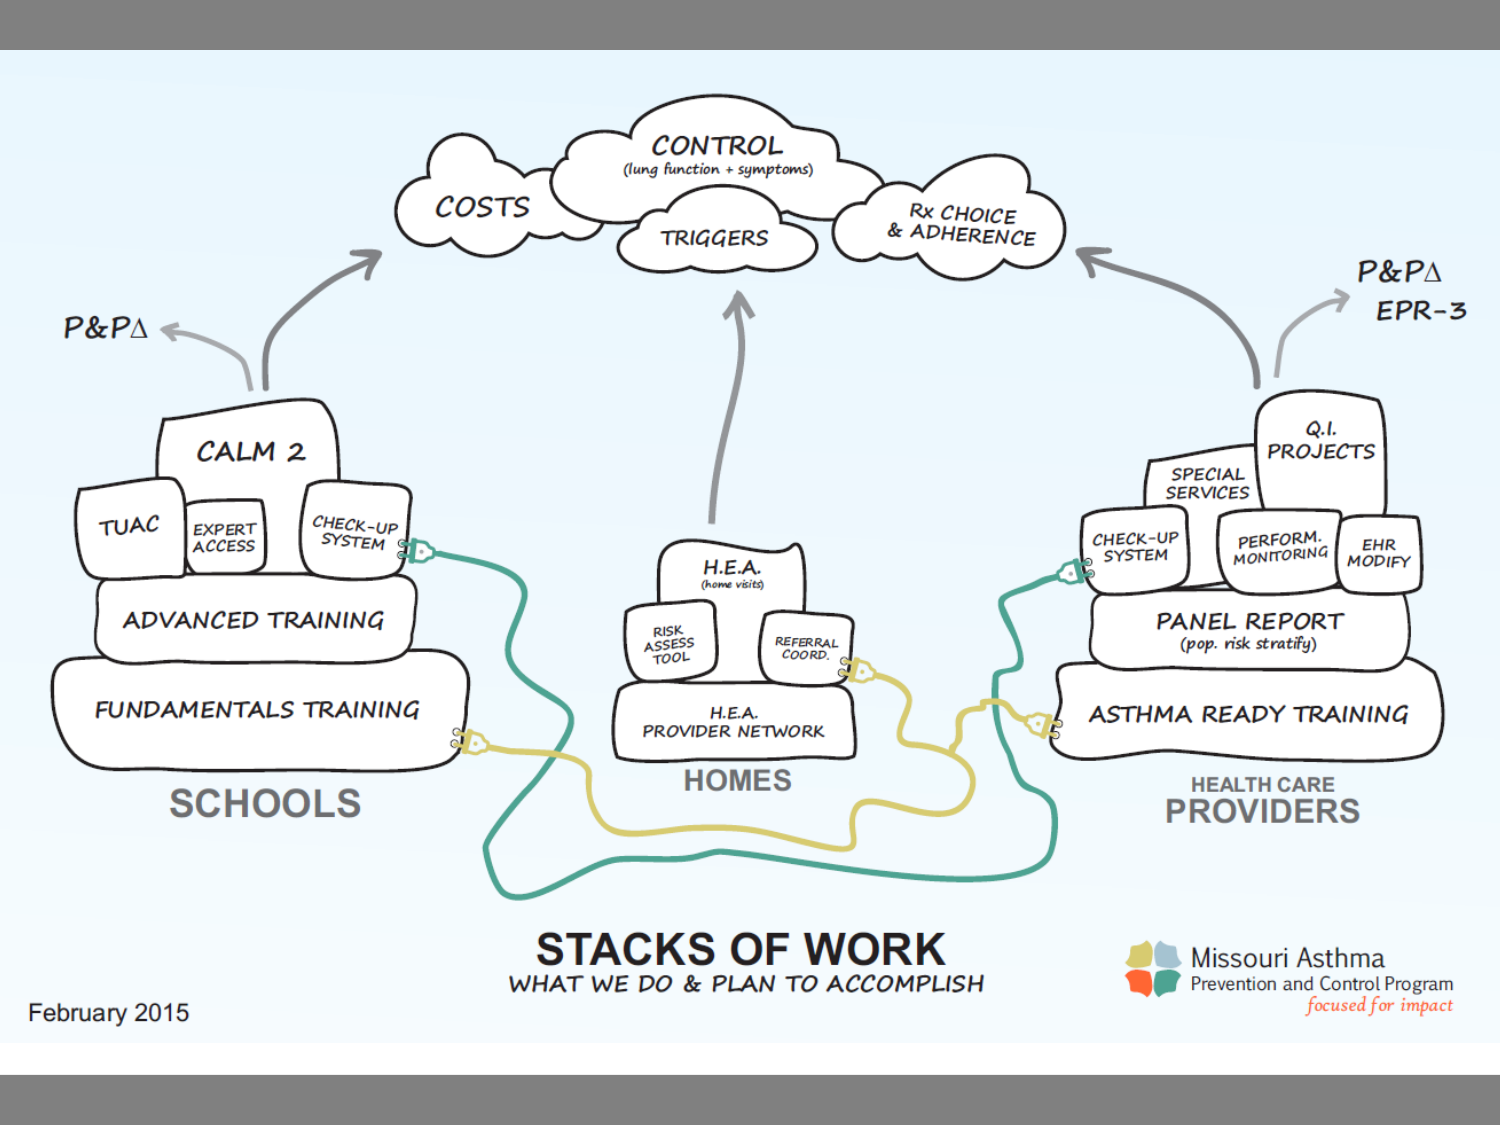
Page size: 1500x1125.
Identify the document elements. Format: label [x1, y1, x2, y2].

text_box [0, 0, 1500, 50]
picture [0, 50, 1500, 1043]
text_box [0, 1074, 1500, 1125]
